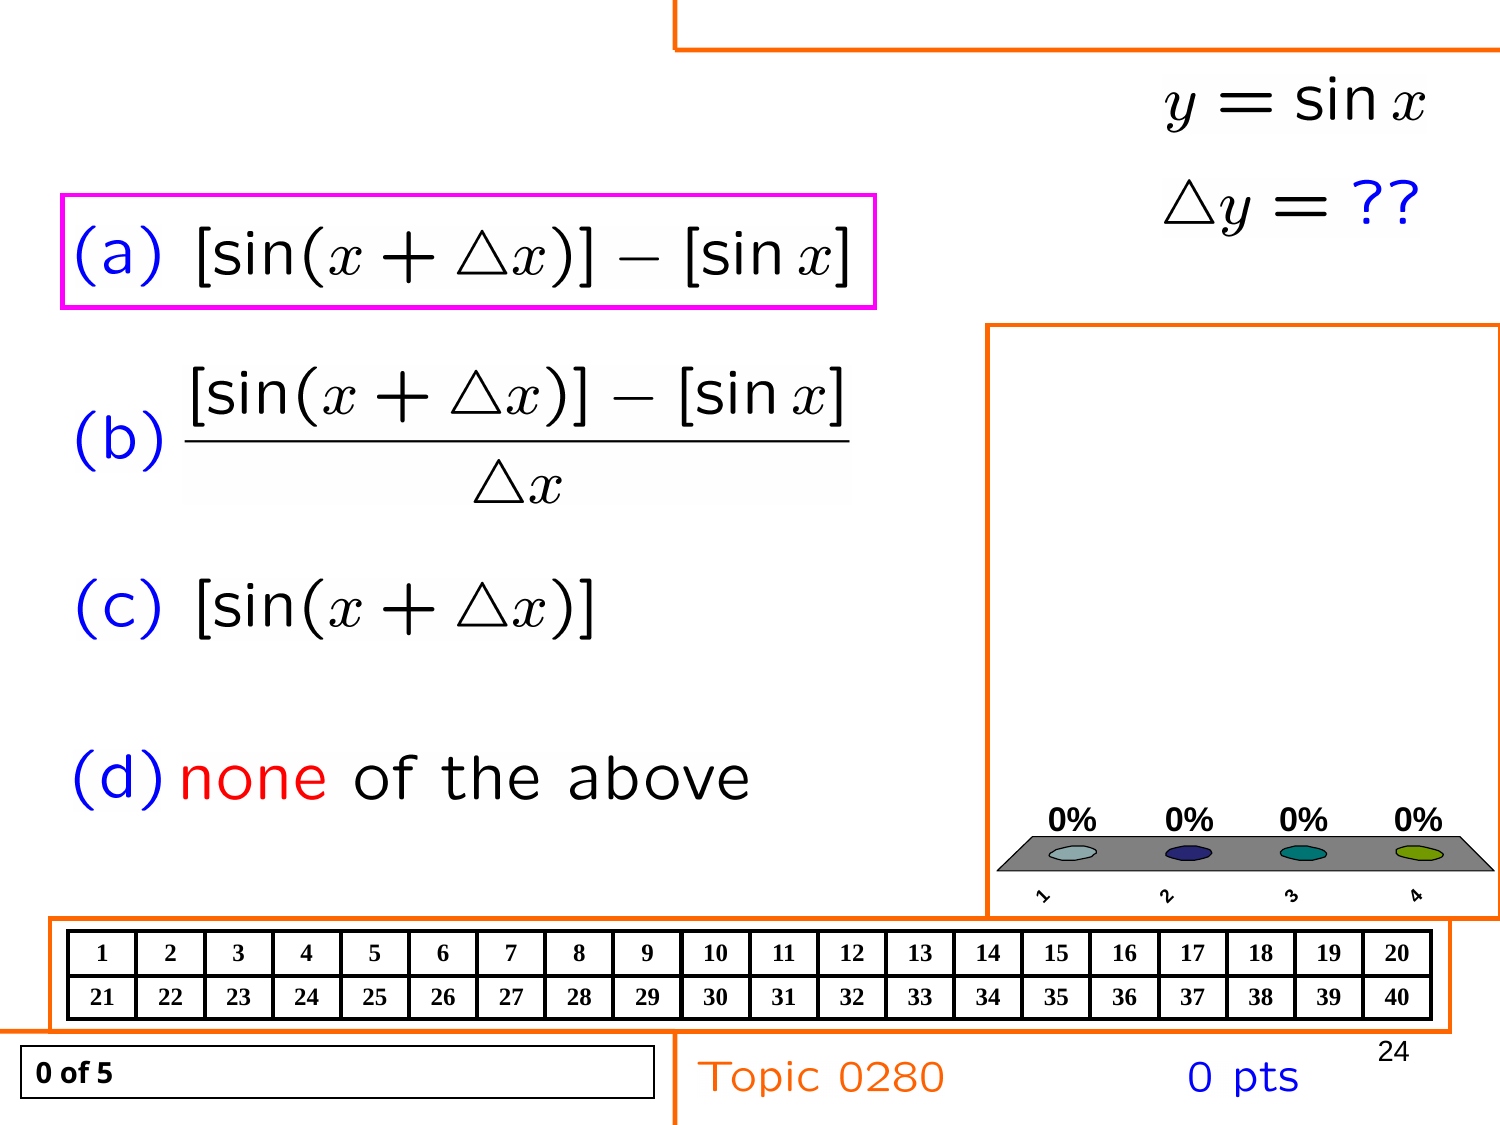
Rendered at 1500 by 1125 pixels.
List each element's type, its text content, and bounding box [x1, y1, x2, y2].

picture [182, 364, 853, 505]
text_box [20, 1045, 655, 1099]
picture [76, 578, 161, 641]
picture [74, 410, 162, 473]
text_box [562, 62, 1013, 250]
slide_number 24 [1350, 1032, 1425, 1103]
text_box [957, 312, 1500, 951]
title 1+1= [75, 45, 1425, 233]
picture [1162, 178, 1420, 238]
text_box [62, 195, 875, 308]
picture [198, 578, 594, 642]
picture [697, 1060, 945, 1098]
picture [198, 226, 851, 289]
picture [1188, 1060, 1300, 1098]
picture [1162, 74, 1427, 135]
text_box [87, 308, 650, 663]
picture [74, 225, 162, 288]
text_box [50, 918, 1450, 1032]
picture [73, 749, 161, 813]
picture [182, 752, 751, 800]
